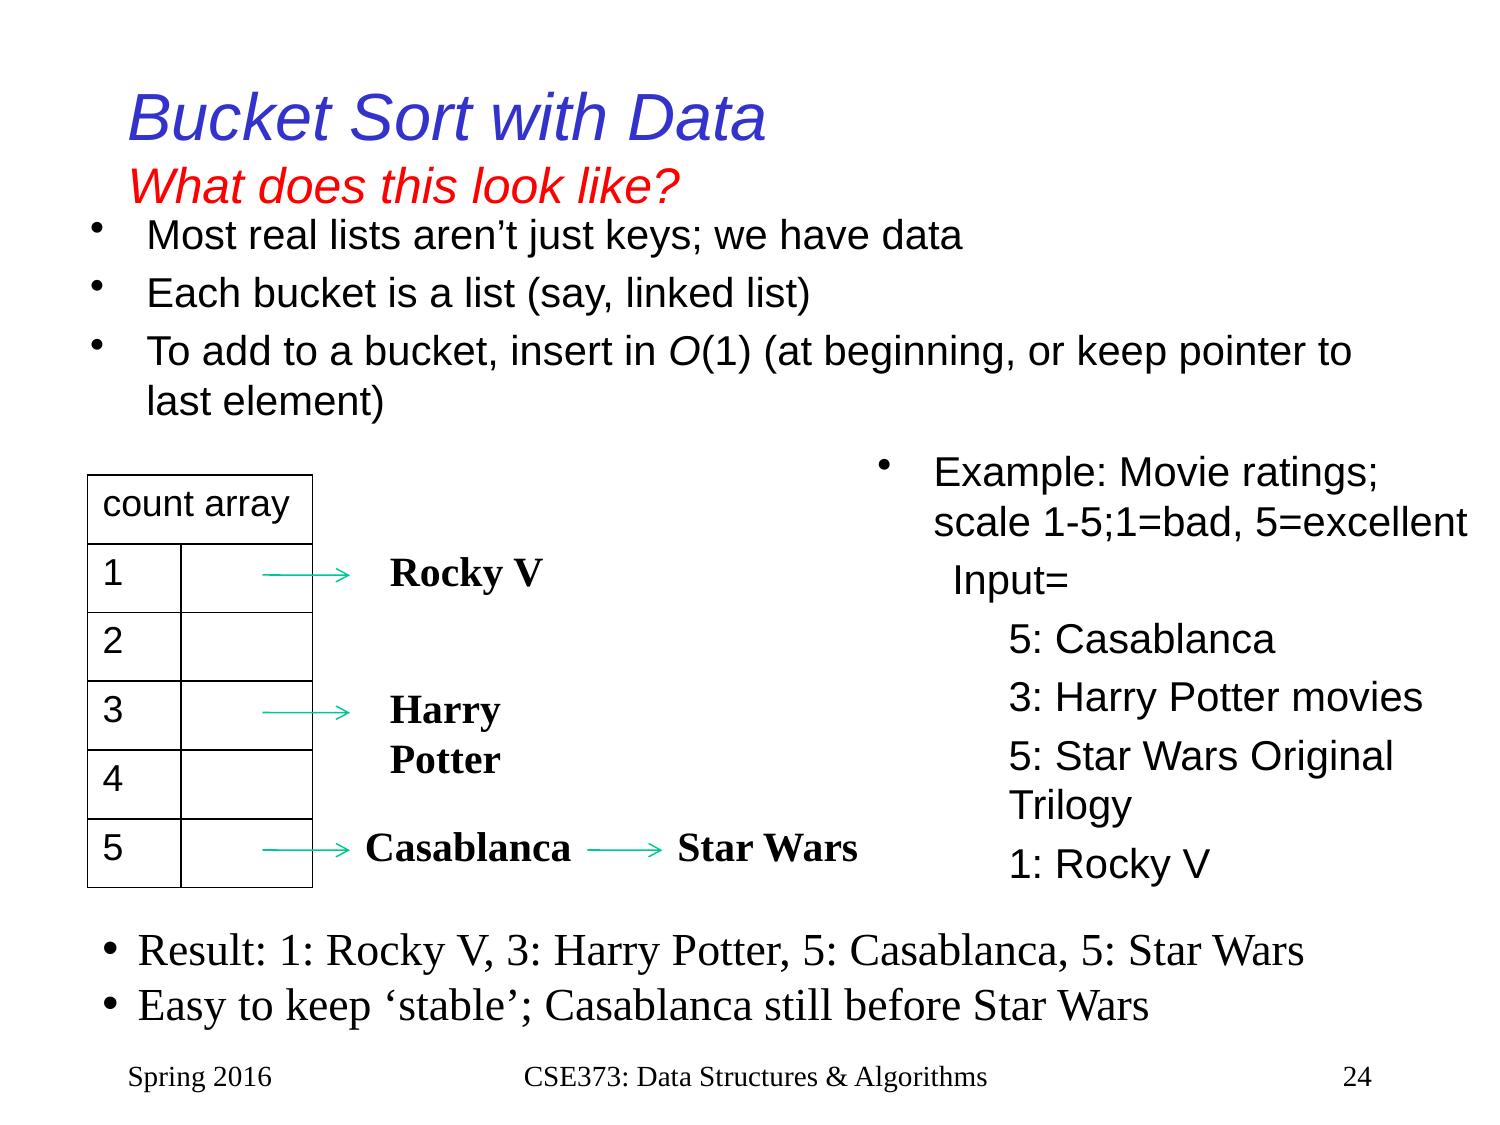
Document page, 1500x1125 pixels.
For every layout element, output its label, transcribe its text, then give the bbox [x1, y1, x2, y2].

list Most real lists aren’t just keys; we have data Each bucket is a list (say, linked list) To add to a bucket, insert in O(1) (at beginning, or keep pointer to last element) [74, 199, 1426, 451]
table_header count array [88, 476, 312, 543]
footer CSE373: Data Structures & Algorithms [474, 1049, 1038, 1125]
table_cell 3 [88, 682, 180, 749]
text_box Example: Movie ratings; scale 1-5;1=bad, 5=excellent Input= 5: Casablanca 3: Harry Potter movies 5: Star Wars Original Trilogy 1: Rocky V [862, 437, 1500, 1000]
table_cell 4 [88, 751, 180, 818]
text_box Result: 1: Rocky V, 3: Harry Potter, 5: Casablanca, 5: Star Wars Easy to keep ‘stable’; Casablanca still before Star Wars [87, 912, 1375, 1038]
table_cell [182, 613, 257, 680]
title Bucket Sort with Data What does this look like? [112, 49, 1388, 199]
slide_number 24 [1074, 1049, 1388, 1125]
table_cell 1 [88, 545, 180, 612]
table_cell [182, 751, 257, 818]
table_cell 2 [88, 613, 180, 680]
slide_number Spring 2016 [112, 1049, 426, 1125]
table_cell [182, 545, 257, 612]
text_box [262, 537, 926, 879]
table_cell [182, 682, 257, 749]
table_cell [182, 820, 262, 887]
table_cell 5 [88, 820, 180, 887]
